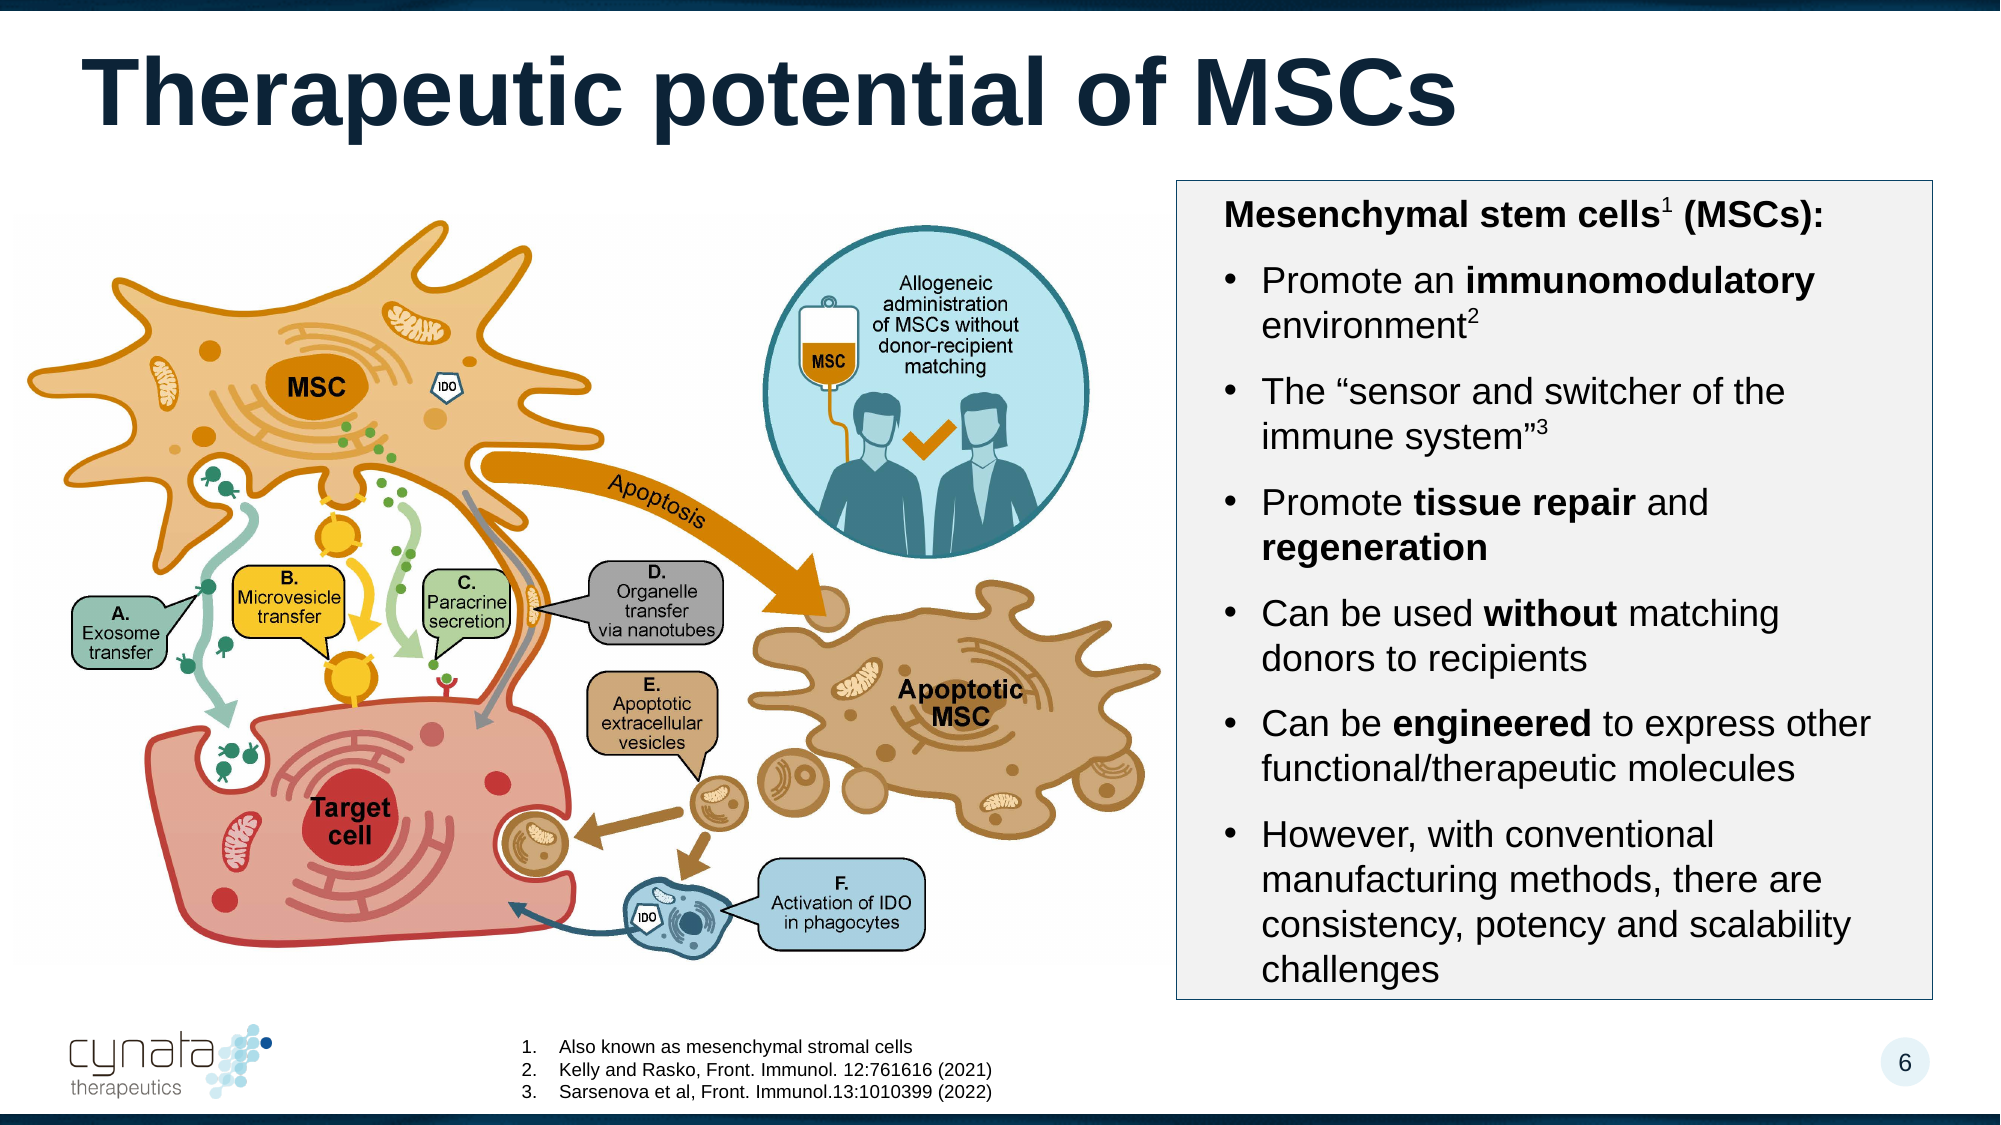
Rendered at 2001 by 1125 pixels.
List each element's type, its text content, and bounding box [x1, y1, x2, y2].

picture [66, 1024, 272, 1099]
picture [0, 0, 2000, 11]
picture [13, 214, 1177, 965]
picture [0, 1114, 2000, 1125]
slide_number 6 [1871, 1031, 1940, 1092]
footer Also known as mesenchymal stromal cells Kelly and Rasko, Front. Immunol. 12:761616 (2021) Sarsenova et al, Front. Immunol.13:1010399 (2022) [506, 1031, 1238, 1111]
list Mesenchymal stem cells1 (MSCs): Promote an immunomodulatory environment2 The “sensor and switcher of the immune system”3 Promote tissue repair and regeneration Can be used without matching donors to recipients Can be engineered to express other functional/therapeutic molecules However, with conventional manufacturing methods, there are consistency, potency and scalability challenges [1176, 180, 1933, 1000]
title Therapeutic potential of MSCs [66, 27, 1933, 147]
